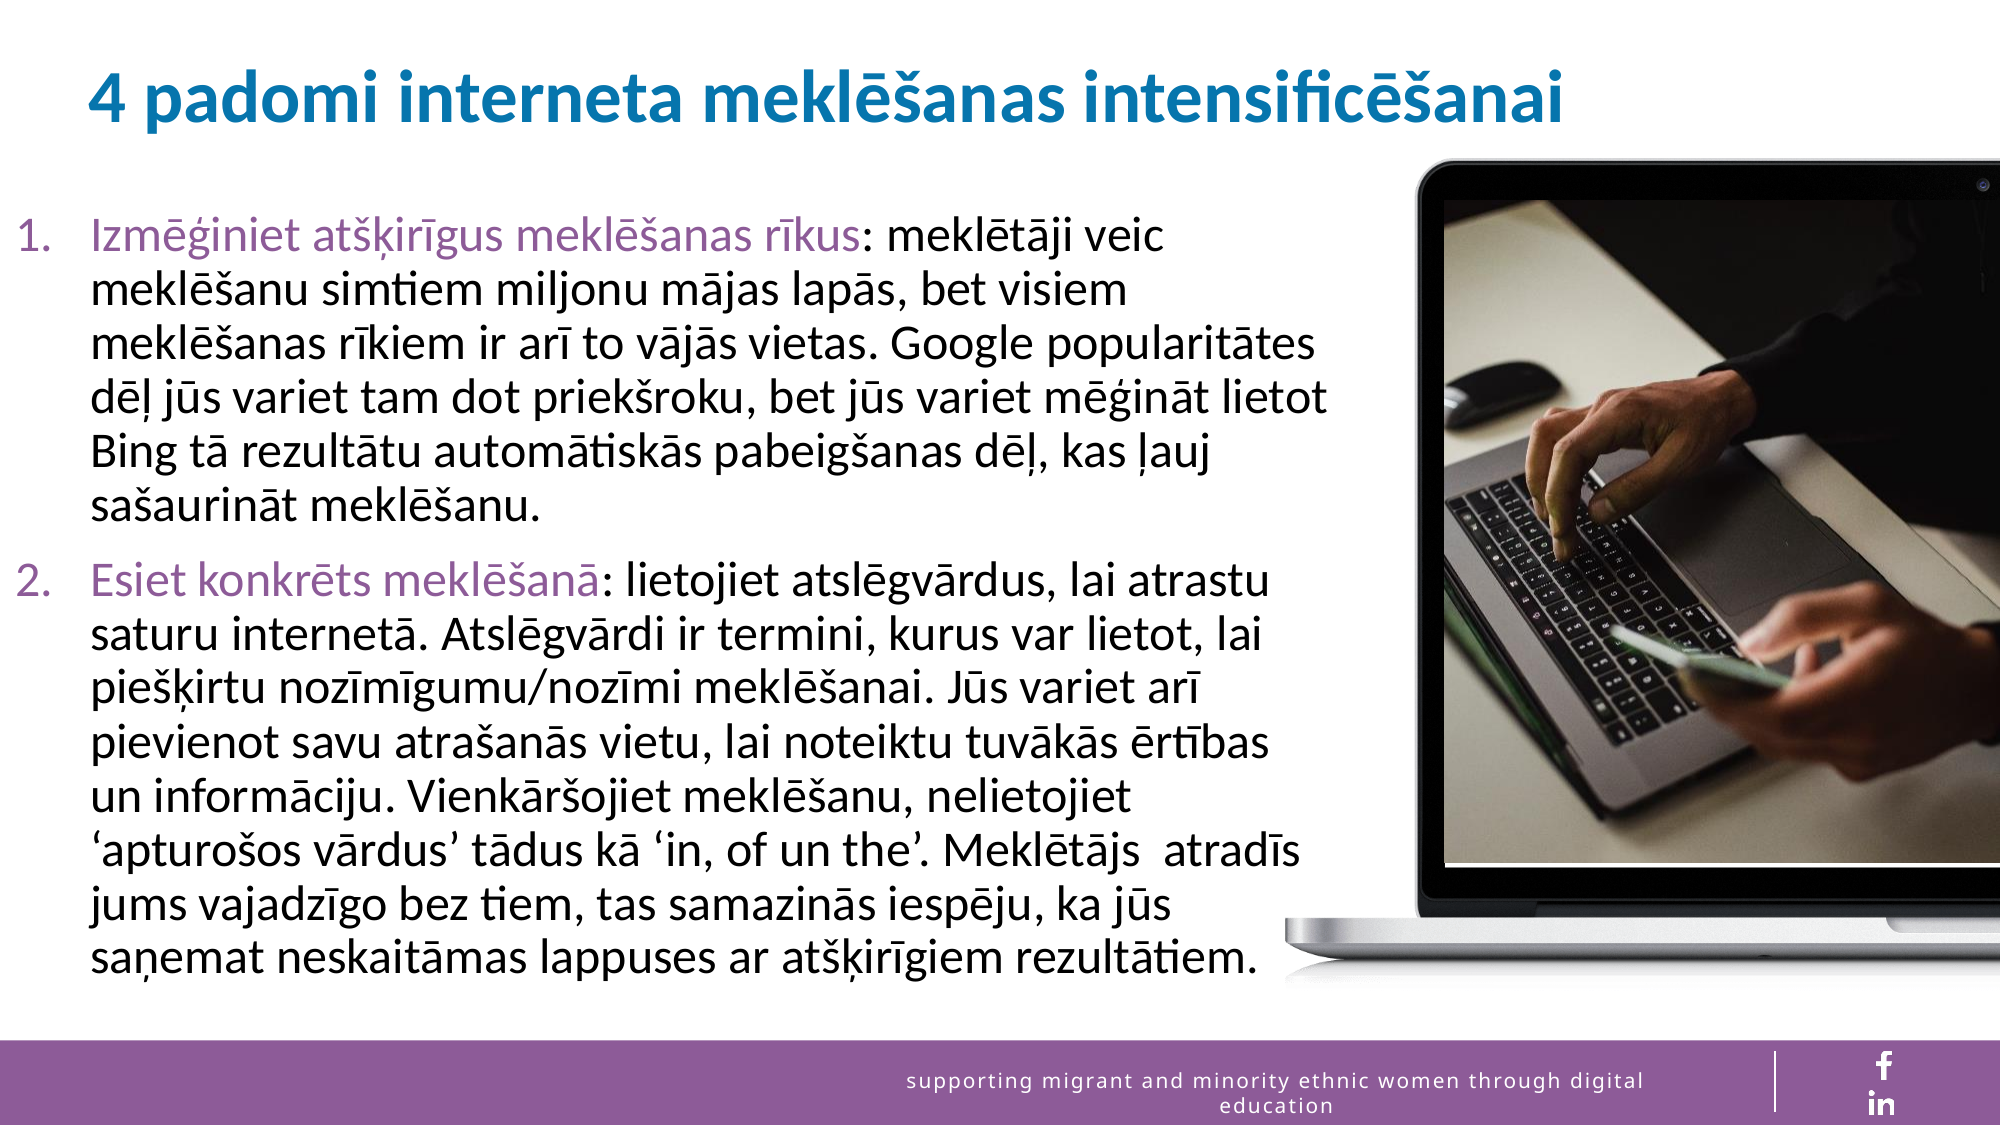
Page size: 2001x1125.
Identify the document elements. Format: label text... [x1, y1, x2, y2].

list Izmēģiniet atšķirīgus meklēšanas rīkus: meklētāji veic meklēšanu simtiem miljonu mājas lapās, bet visiem meklēšanas rīkiem ir arī to vājās vietas. Google popularitātes dēļ jūs variet tam dot priekšroku, bet jūs variet mēģināt lietot Bing tā rezultātu automātiskās pabeigšanas dēļ, kas ļauj sašaurināt meklēšanu. Esiet konkrēts meklēšanā: lietojiet atslēgvārdus, lai atrastu saturu internetā. Atslēgvārdi ir termini, kurus var lietot, lai piešķirtu nozīmīgumu/nozīmi meklēšanai. Jūs variet arī pievienot savu atrašanās vietu, lai noteiktu tuvākās ērtības un informāciju. Vienkāršojiet meklēšanu, nelietojiet ‘apturošos vārdus’ tādus kā ‘in, of un the’. Meklētājs atradīs jums vajadzīgo bez tiem, tas samazinās iespēju, ka jūs saņemat neskaitāmas lappuses ar atšķirīgiem rezultātiem. [0, 200, 1347, 980]
list 4 padomi interneta meklēšanas intensificēšanai [73, 50, 1915, 201]
picture [1218, 121, 2000, 1040]
